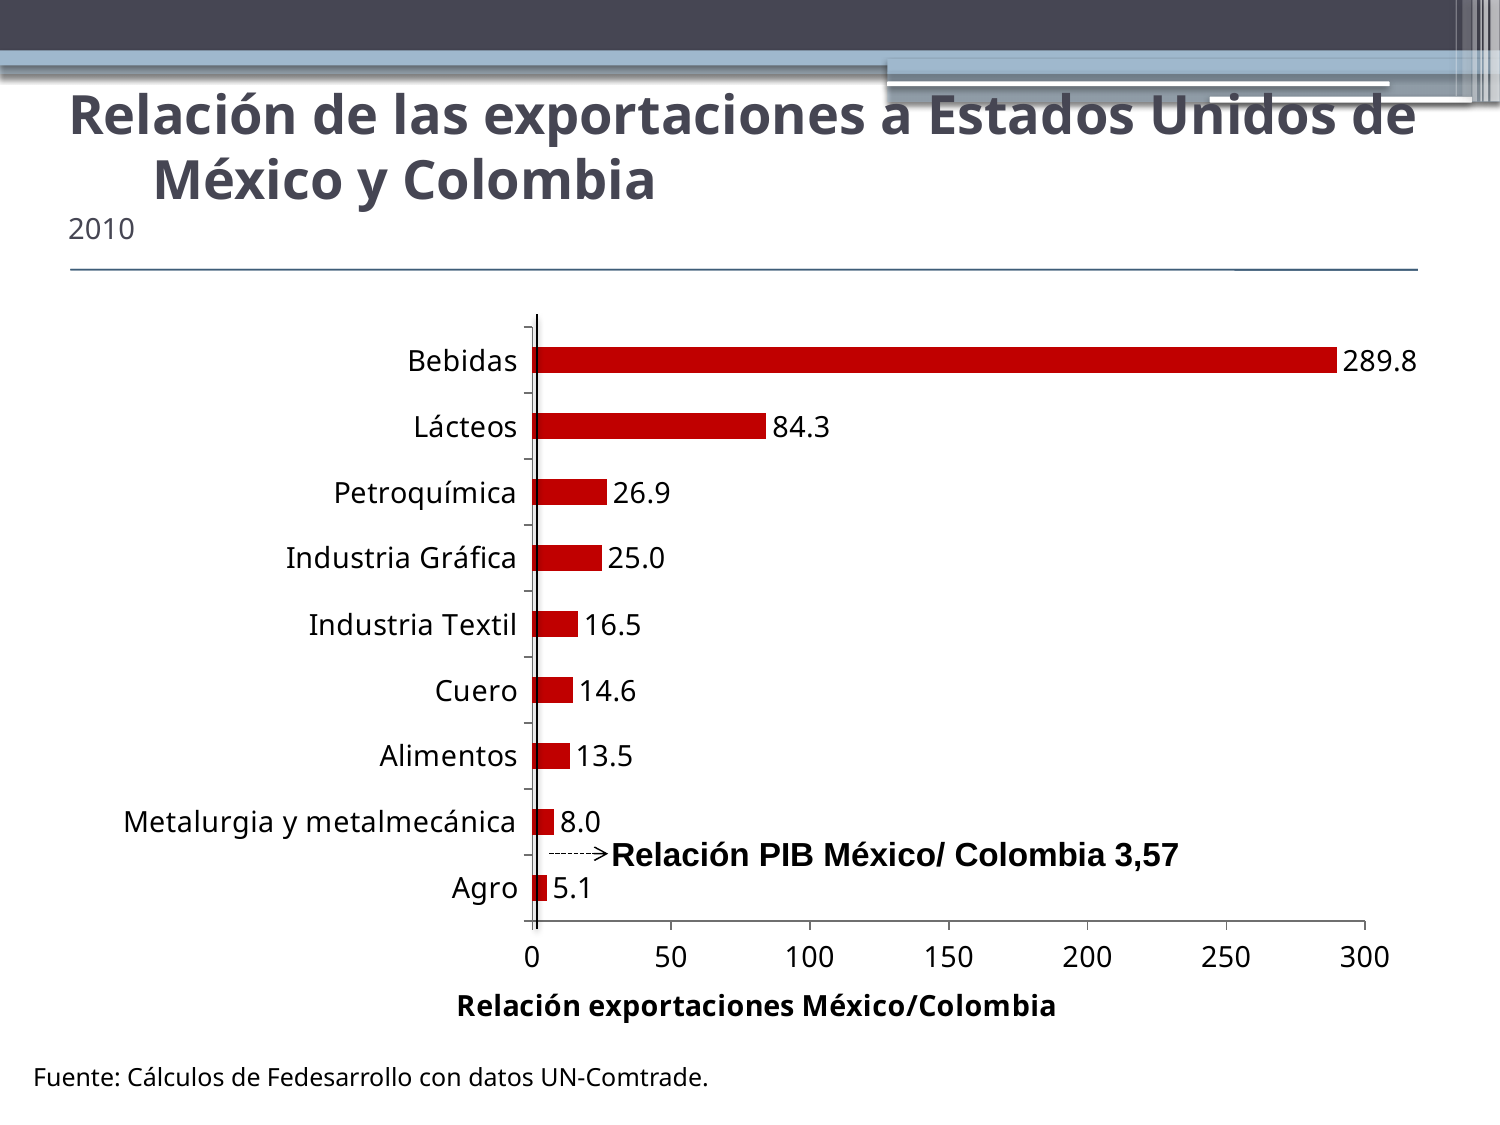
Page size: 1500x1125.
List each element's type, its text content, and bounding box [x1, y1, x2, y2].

text_box Fuente: Cálculos de Fedesarrollo con datos UN-Comtrade. [18, 1054, 1418, 1099]
chart [74, 302, 1419, 1036]
title Relación de las exportaciones a Estados Unidos de México y Colombia 2010 [52, 101, 1471, 290]
